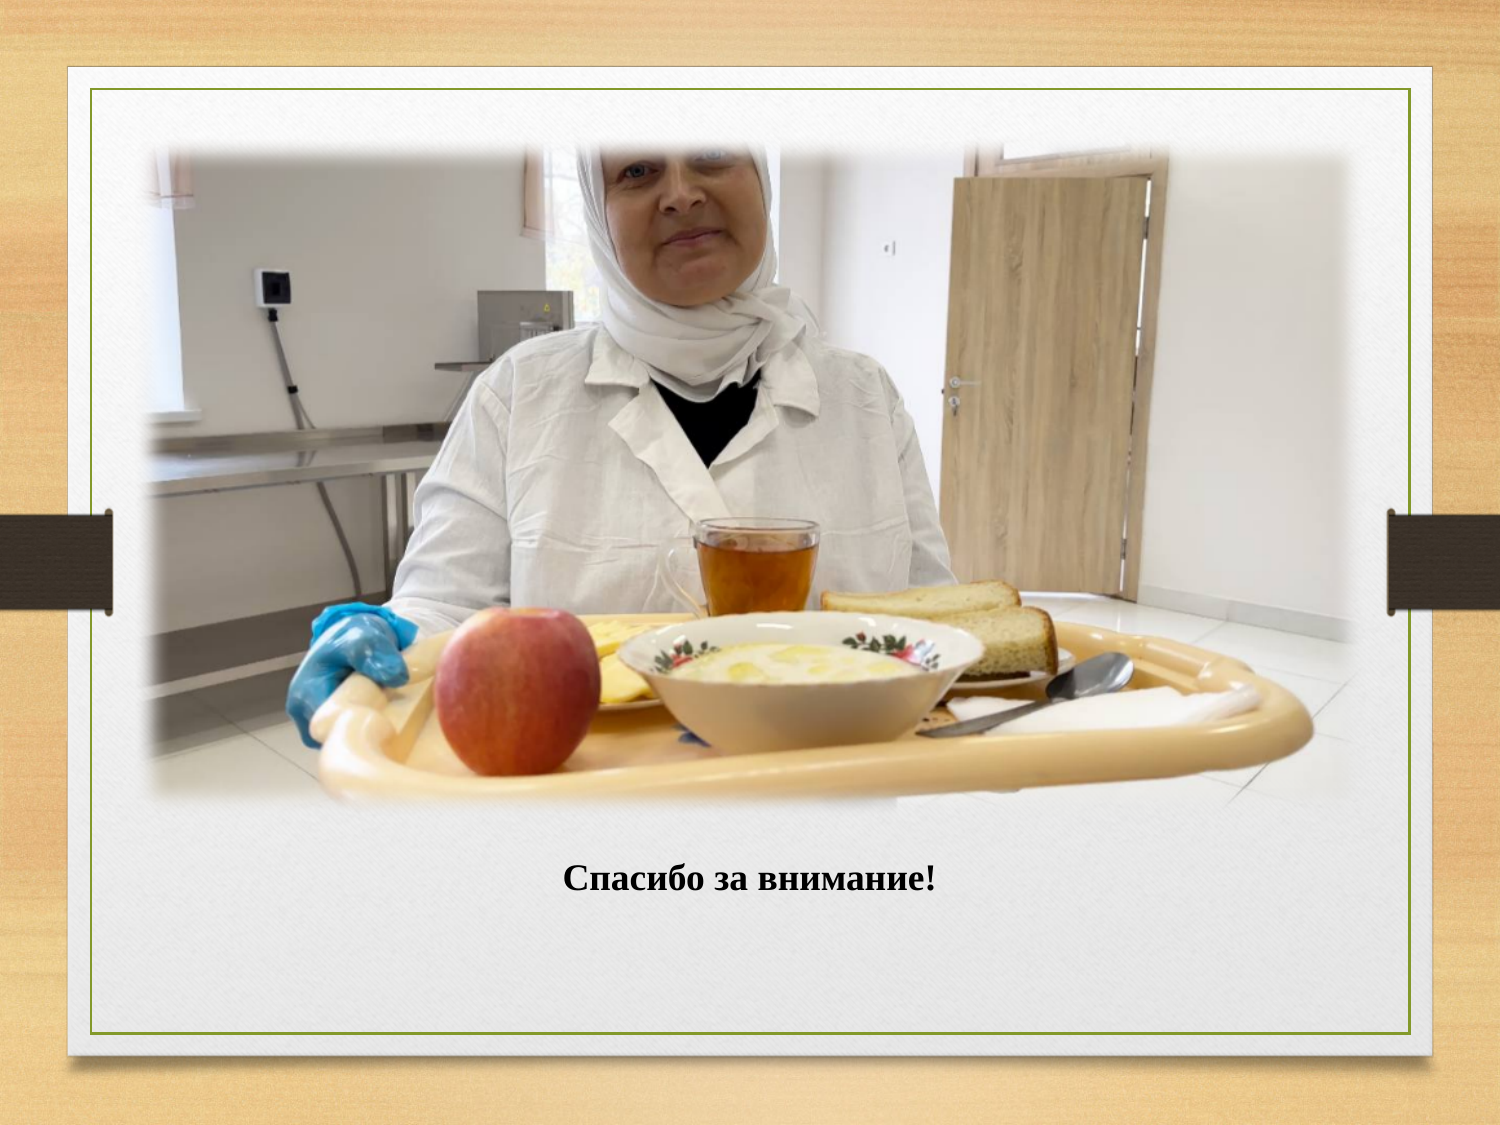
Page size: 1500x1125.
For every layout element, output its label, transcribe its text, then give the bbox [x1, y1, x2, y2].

text_box Спасибо за внимание! [289, 845, 1211, 906]
picture [0, 0, 1500, 1125]
